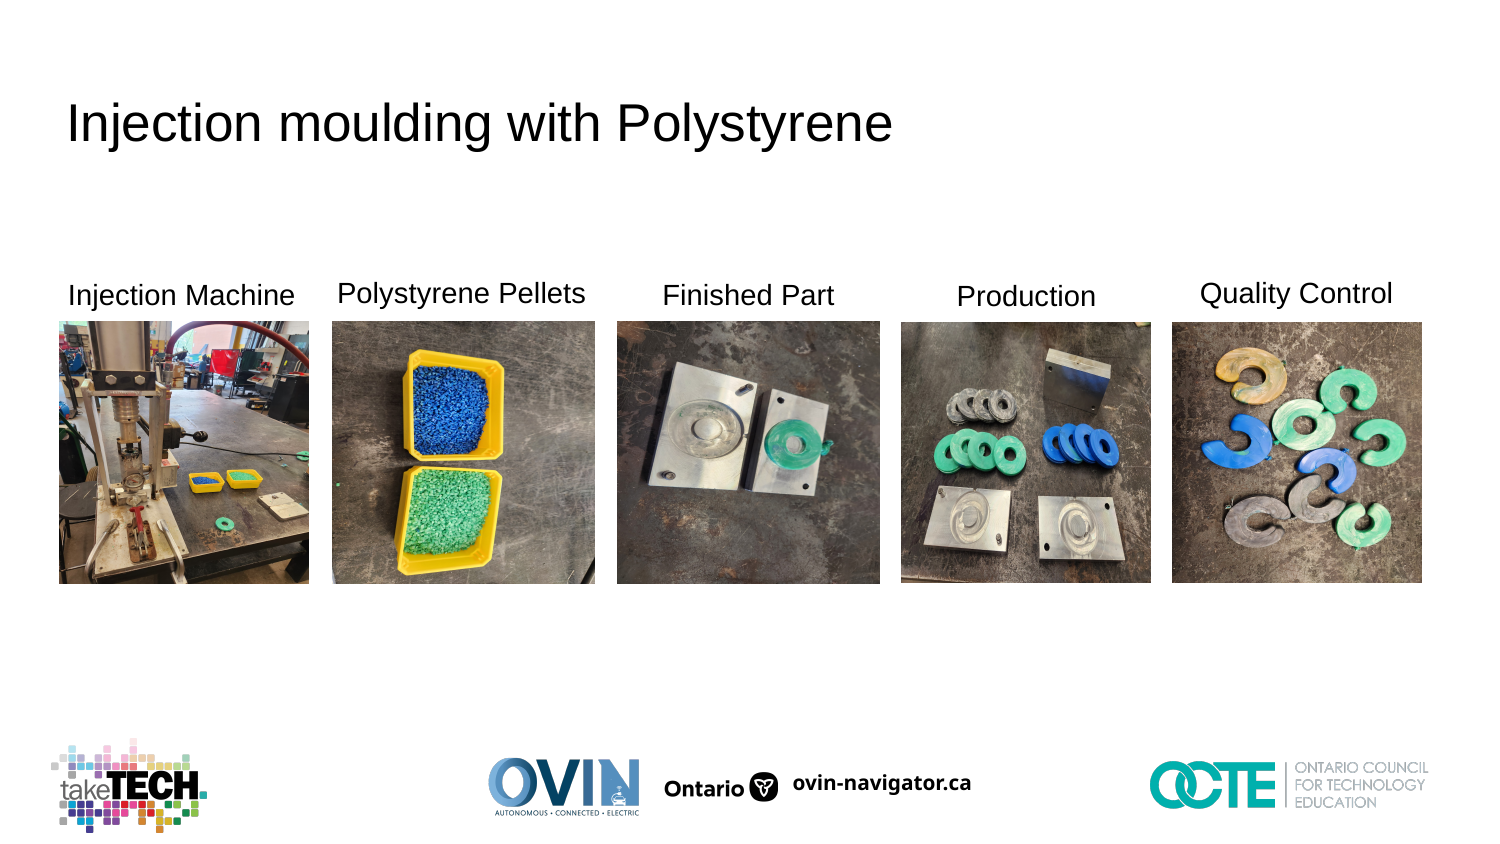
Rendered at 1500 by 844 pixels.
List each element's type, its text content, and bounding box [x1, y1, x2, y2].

picture [59, 321, 309, 584]
text_box Finished Part [647, 261, 853, 319]
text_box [50, 737, 1450, 833]
text_box Quality Control [1184, 259, 1410, 321]
picture [1172, 322, 1423, 583]
title Injection moulding with Polystyrene [51, 72, 1449, 167]
text_box Injection Machine [52, 261, 316, 327]
picture [332, 321, 596, 584]
picture [617, 321, 881, 584]
text_box Polystyrene Pellets [322, 259, 611, 325]
picture [901, 322, 1151, 583]
text_box Production [941, 262, 1113, 321]
